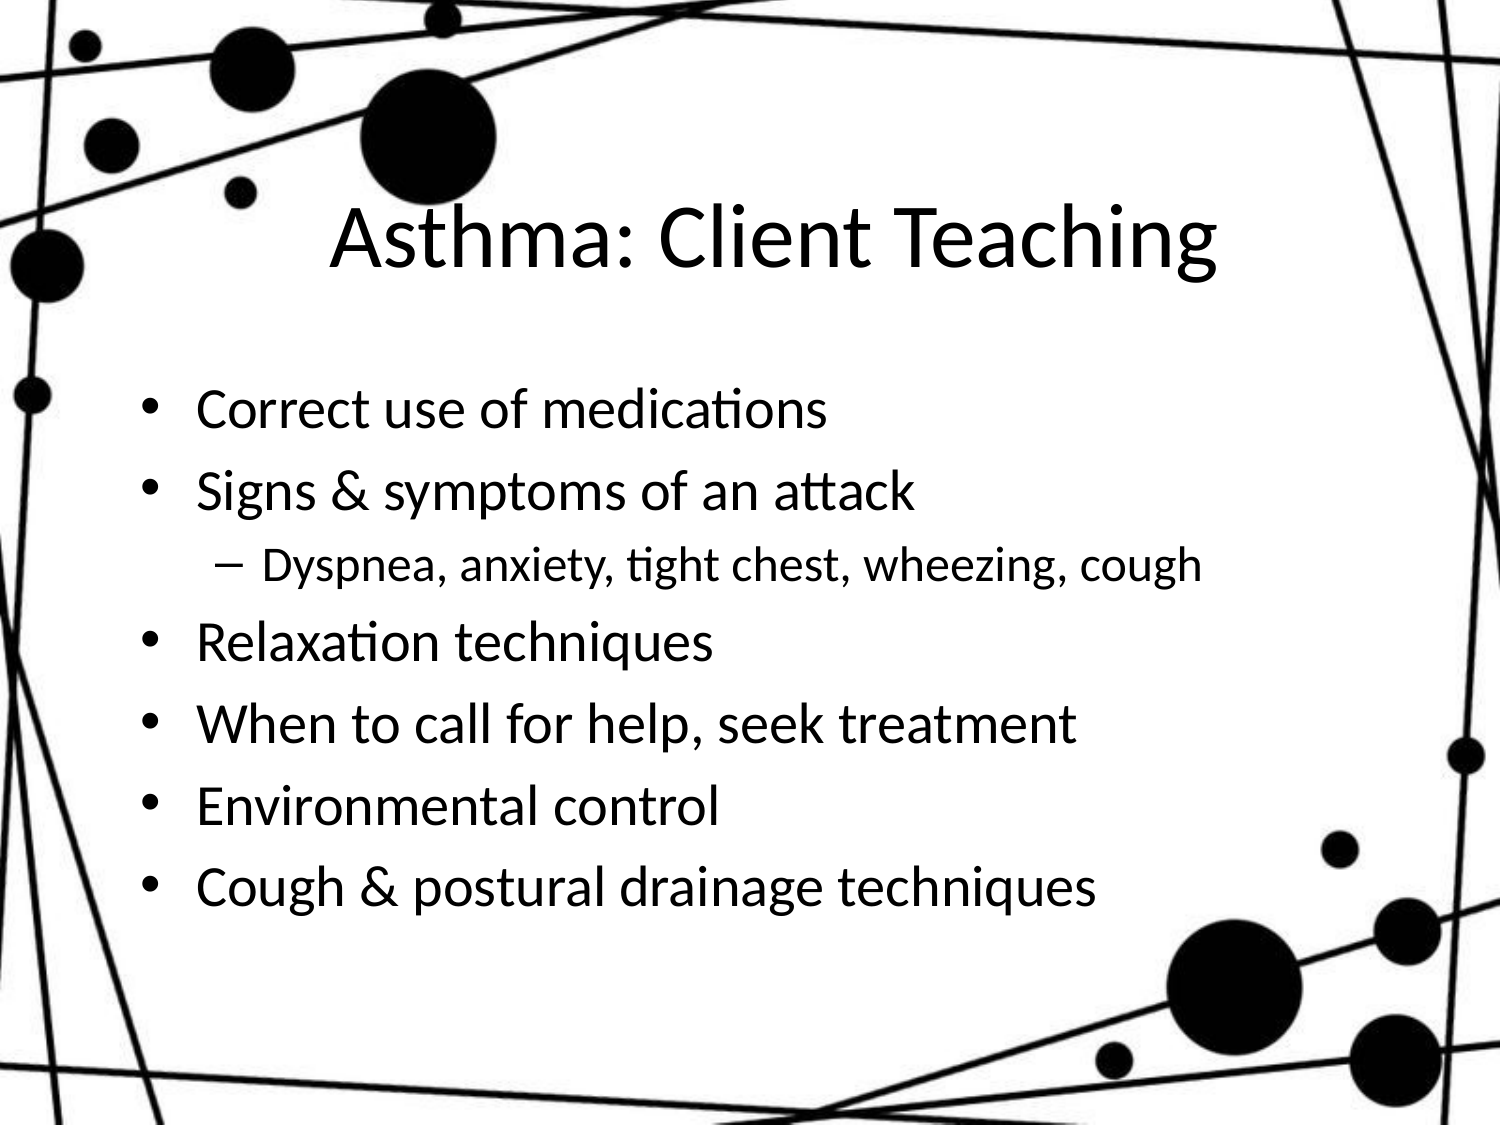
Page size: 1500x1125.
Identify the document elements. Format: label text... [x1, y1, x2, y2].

title Asthma: Client Teaching [99, 137, 1450, 325]
picture [0, 0, 1500, 1125]
list Correct use of medications Signs & symptoms of an attack Dyspnea, anxiety, tight chest, wheezing, cough Relaxation techniques When to call for help, seek treatment Environmental control Cough & postural drainage techniques [125, 362, 1475, 1013]
